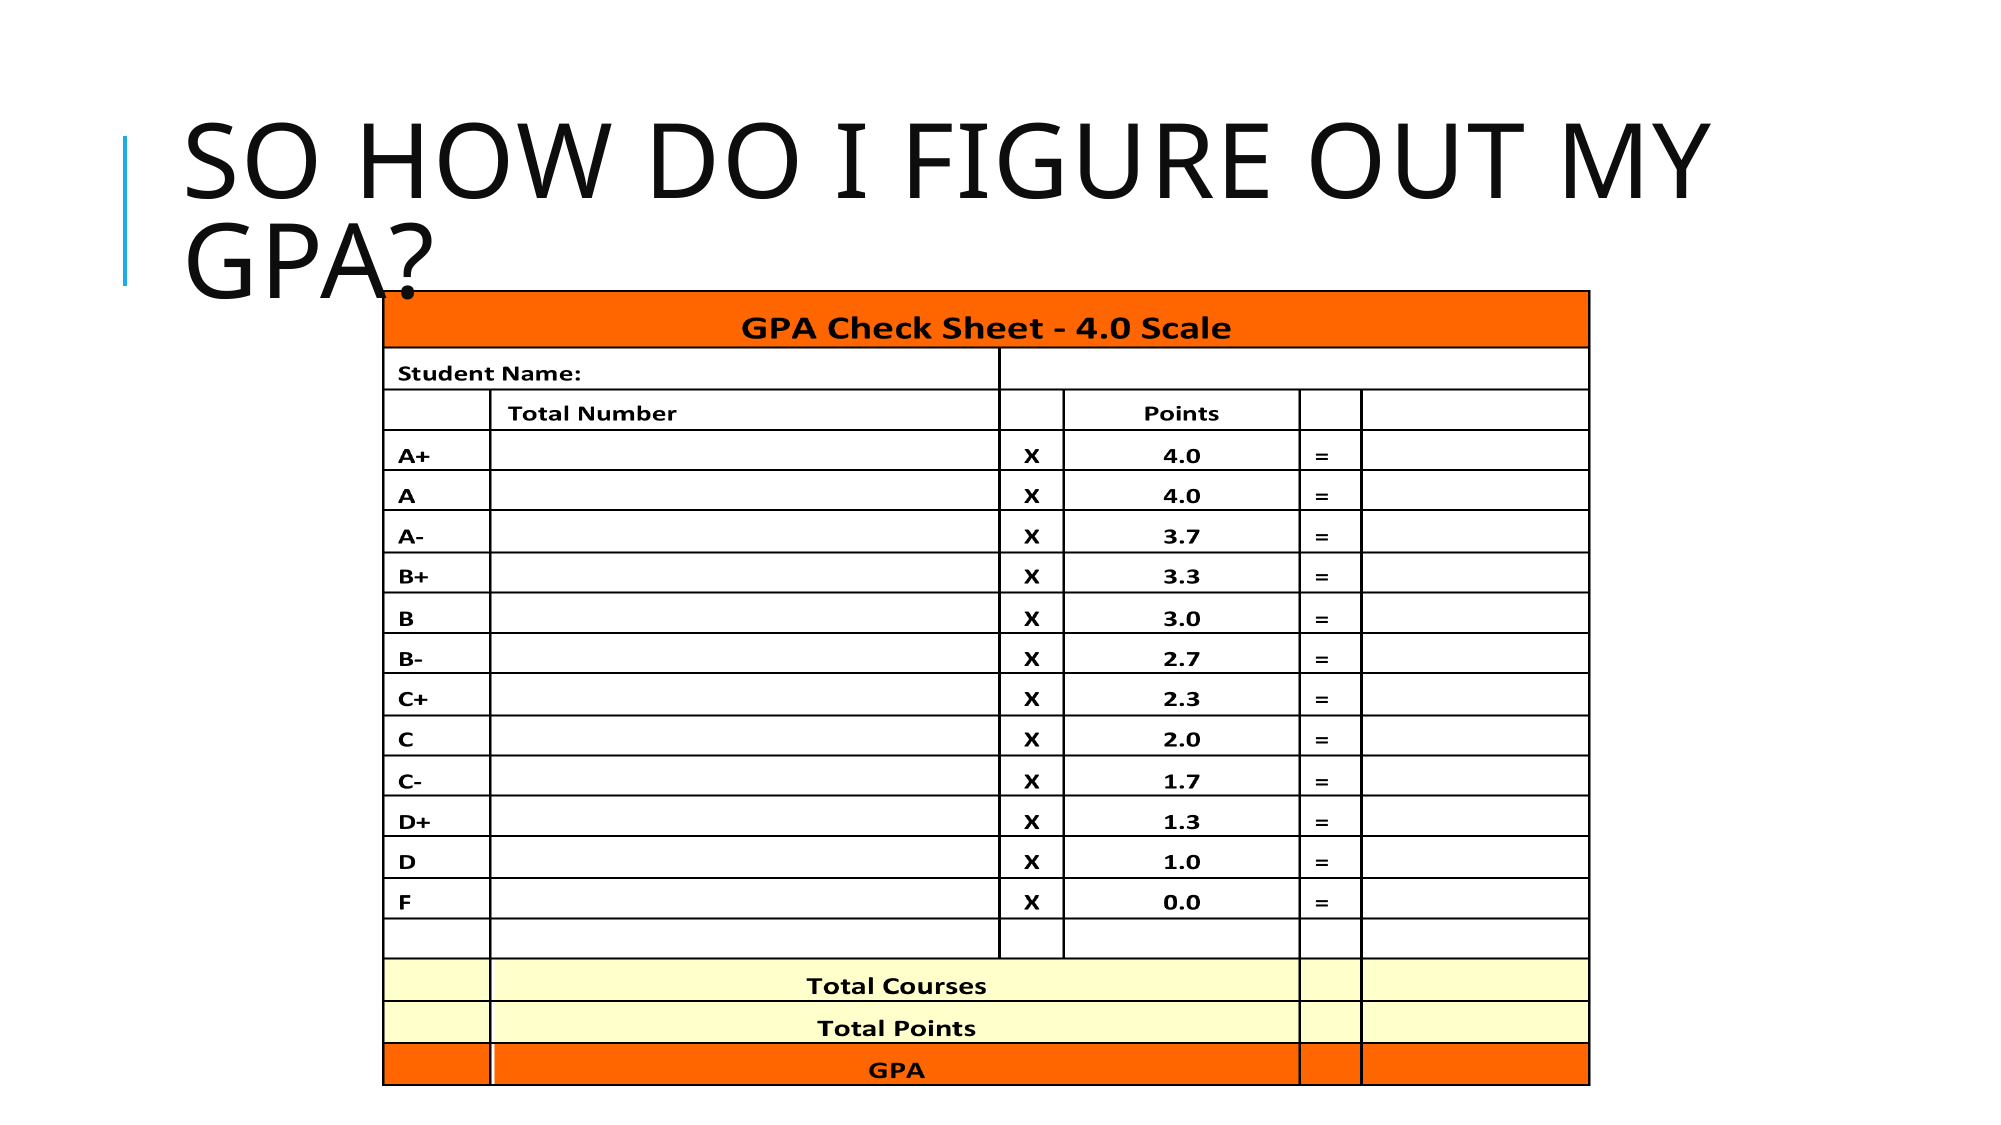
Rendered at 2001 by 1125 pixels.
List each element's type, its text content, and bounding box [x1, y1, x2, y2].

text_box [360, 145, 1617, 1086]
title So how do I figure out my GPA? [168, 96, 1763, 342]
